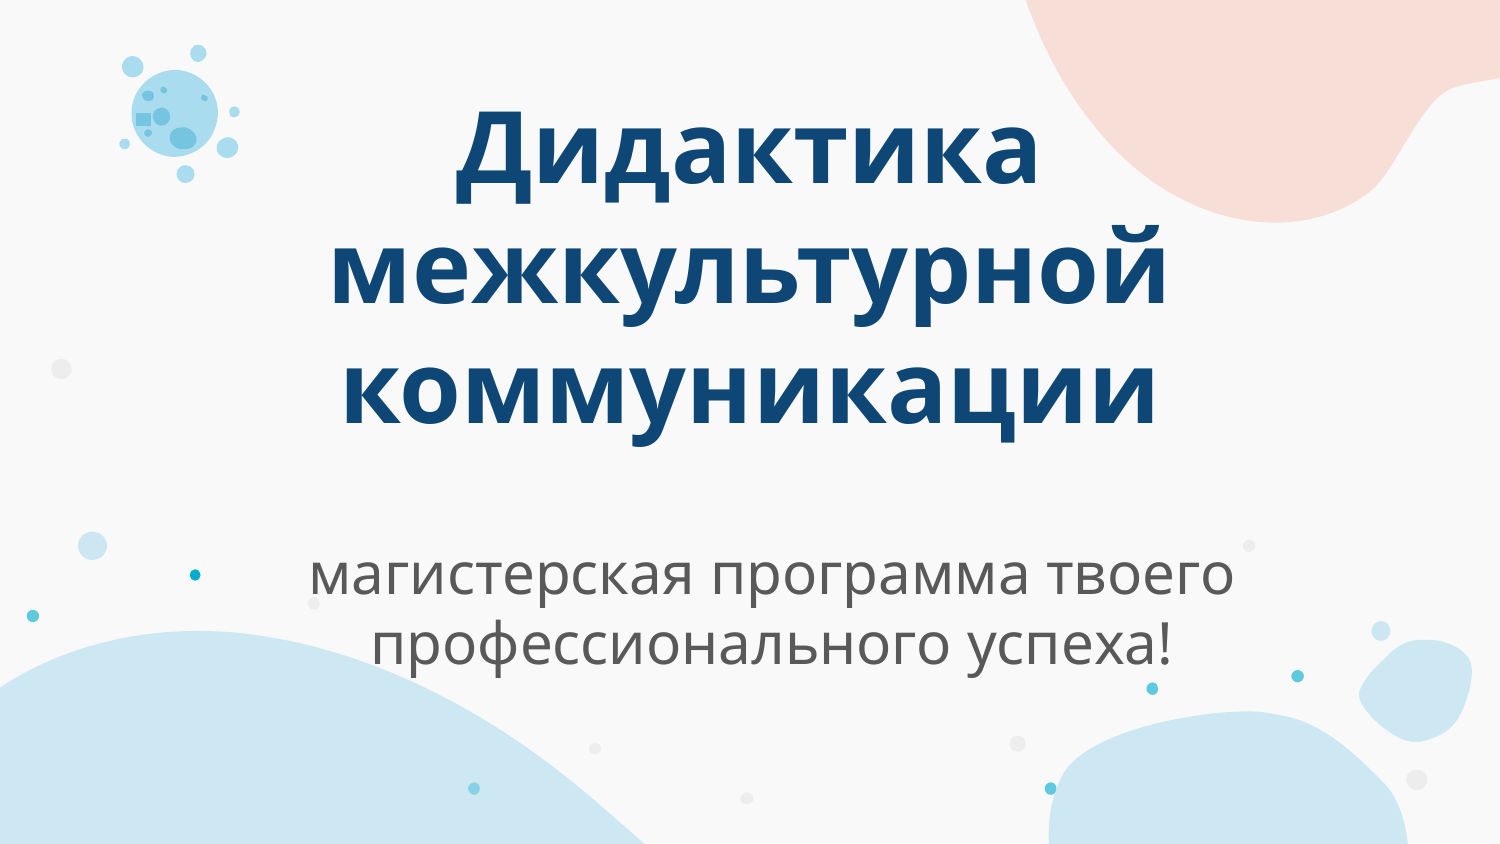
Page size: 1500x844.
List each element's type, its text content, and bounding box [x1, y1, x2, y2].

list магистерская программа твоего профессионального успеха! [128, 521, 1393, 635]
title Дидактика межкультурной коммуникации [118, 86, 1382, 459]
